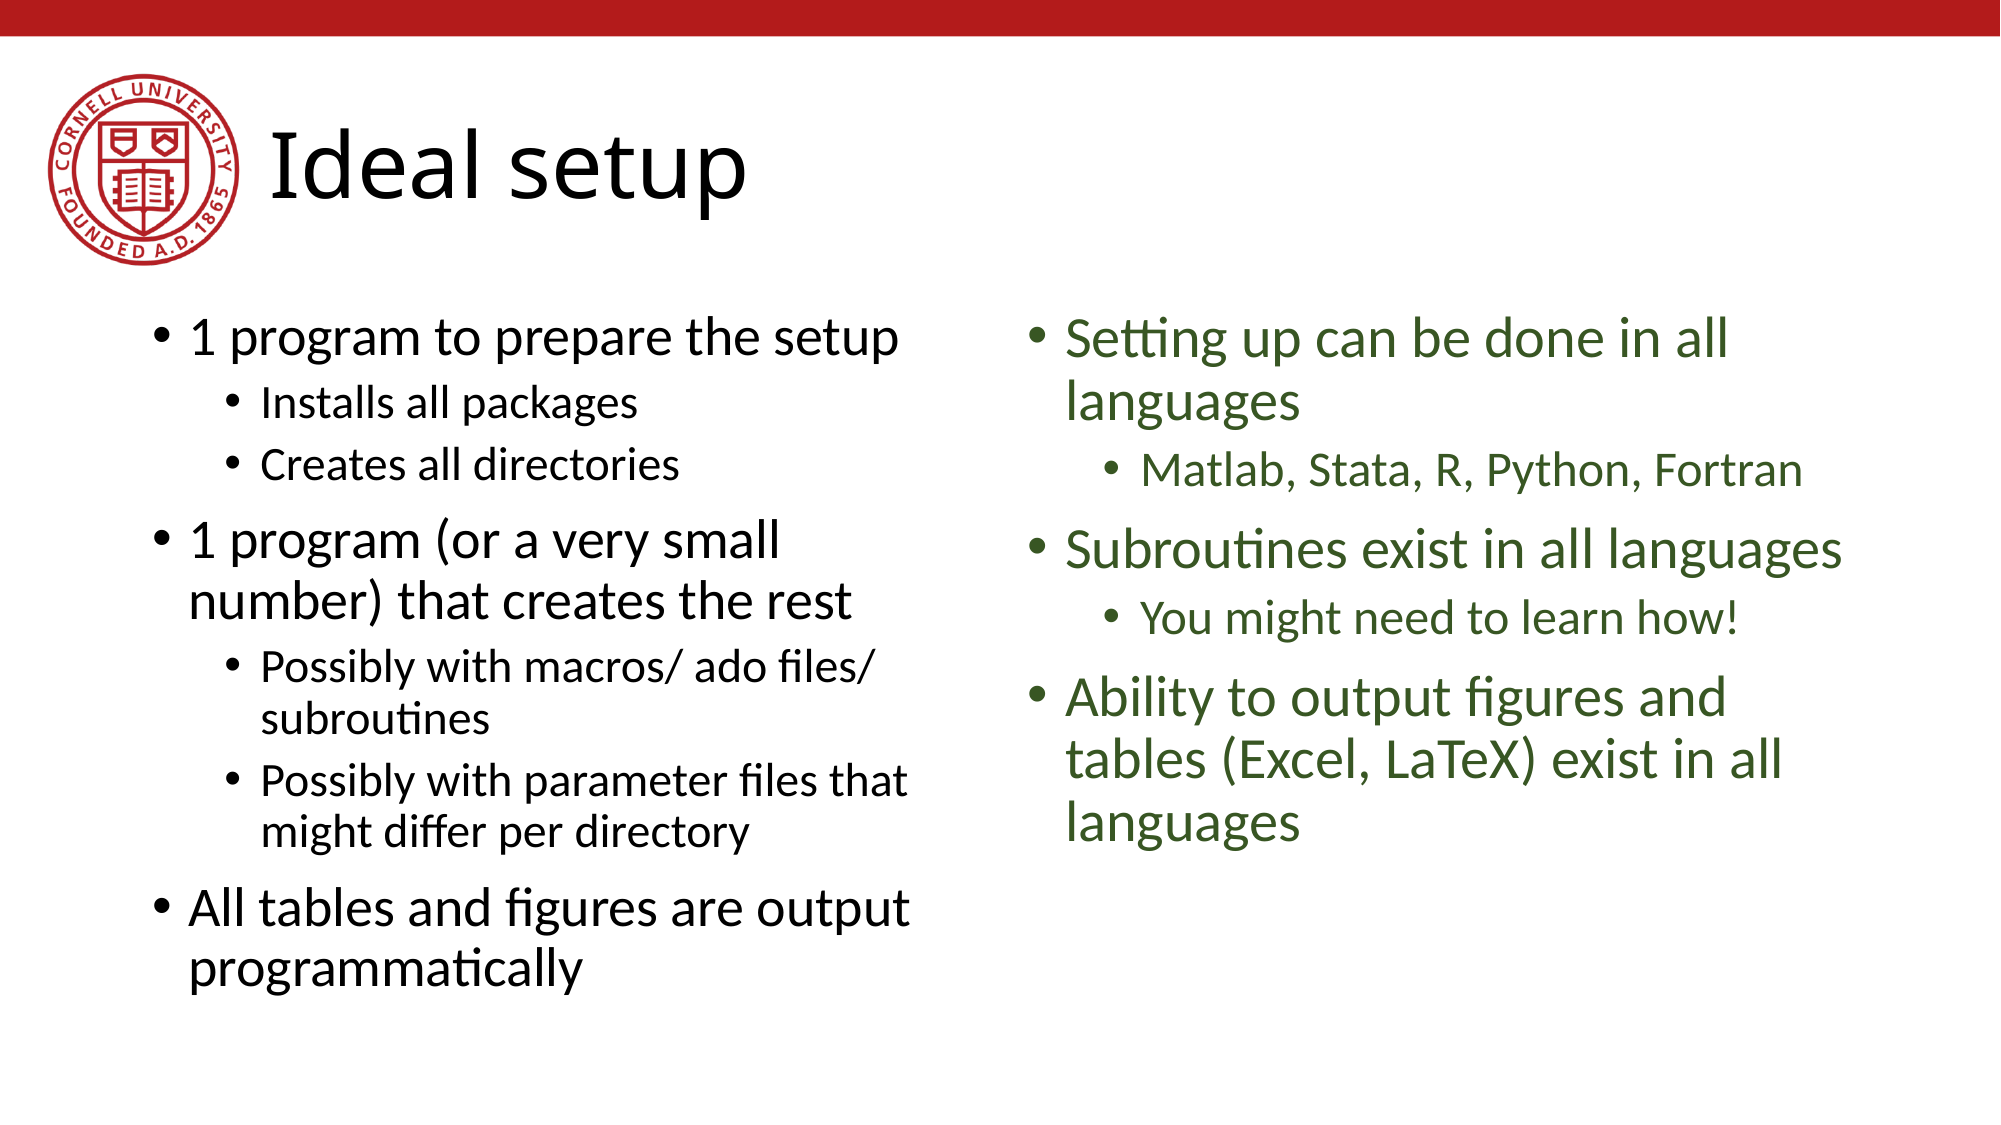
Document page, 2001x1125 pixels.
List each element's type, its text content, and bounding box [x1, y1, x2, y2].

list 1 program to prepare the setup Installs all packages Creates all directories 1 program (or a very small number) that creates the rest Possibly with macros/ ado files/ subroutines Possibly with parameter files that might differ per directory All tables and figures are output programmatically [137, 299, 988, 1014]
title Ideal setup [254, 59, 1863, 278]
picture [39, 65, 254, 274]
list Setting up can be done in all languages Matlab, Stata, R, Python, Fortran Subroutines exist in all languages You might need to learn how! Ability to output figures and tables (Excel, LaTeX) exist in all languages [1012, 299, 1863, 1014]
